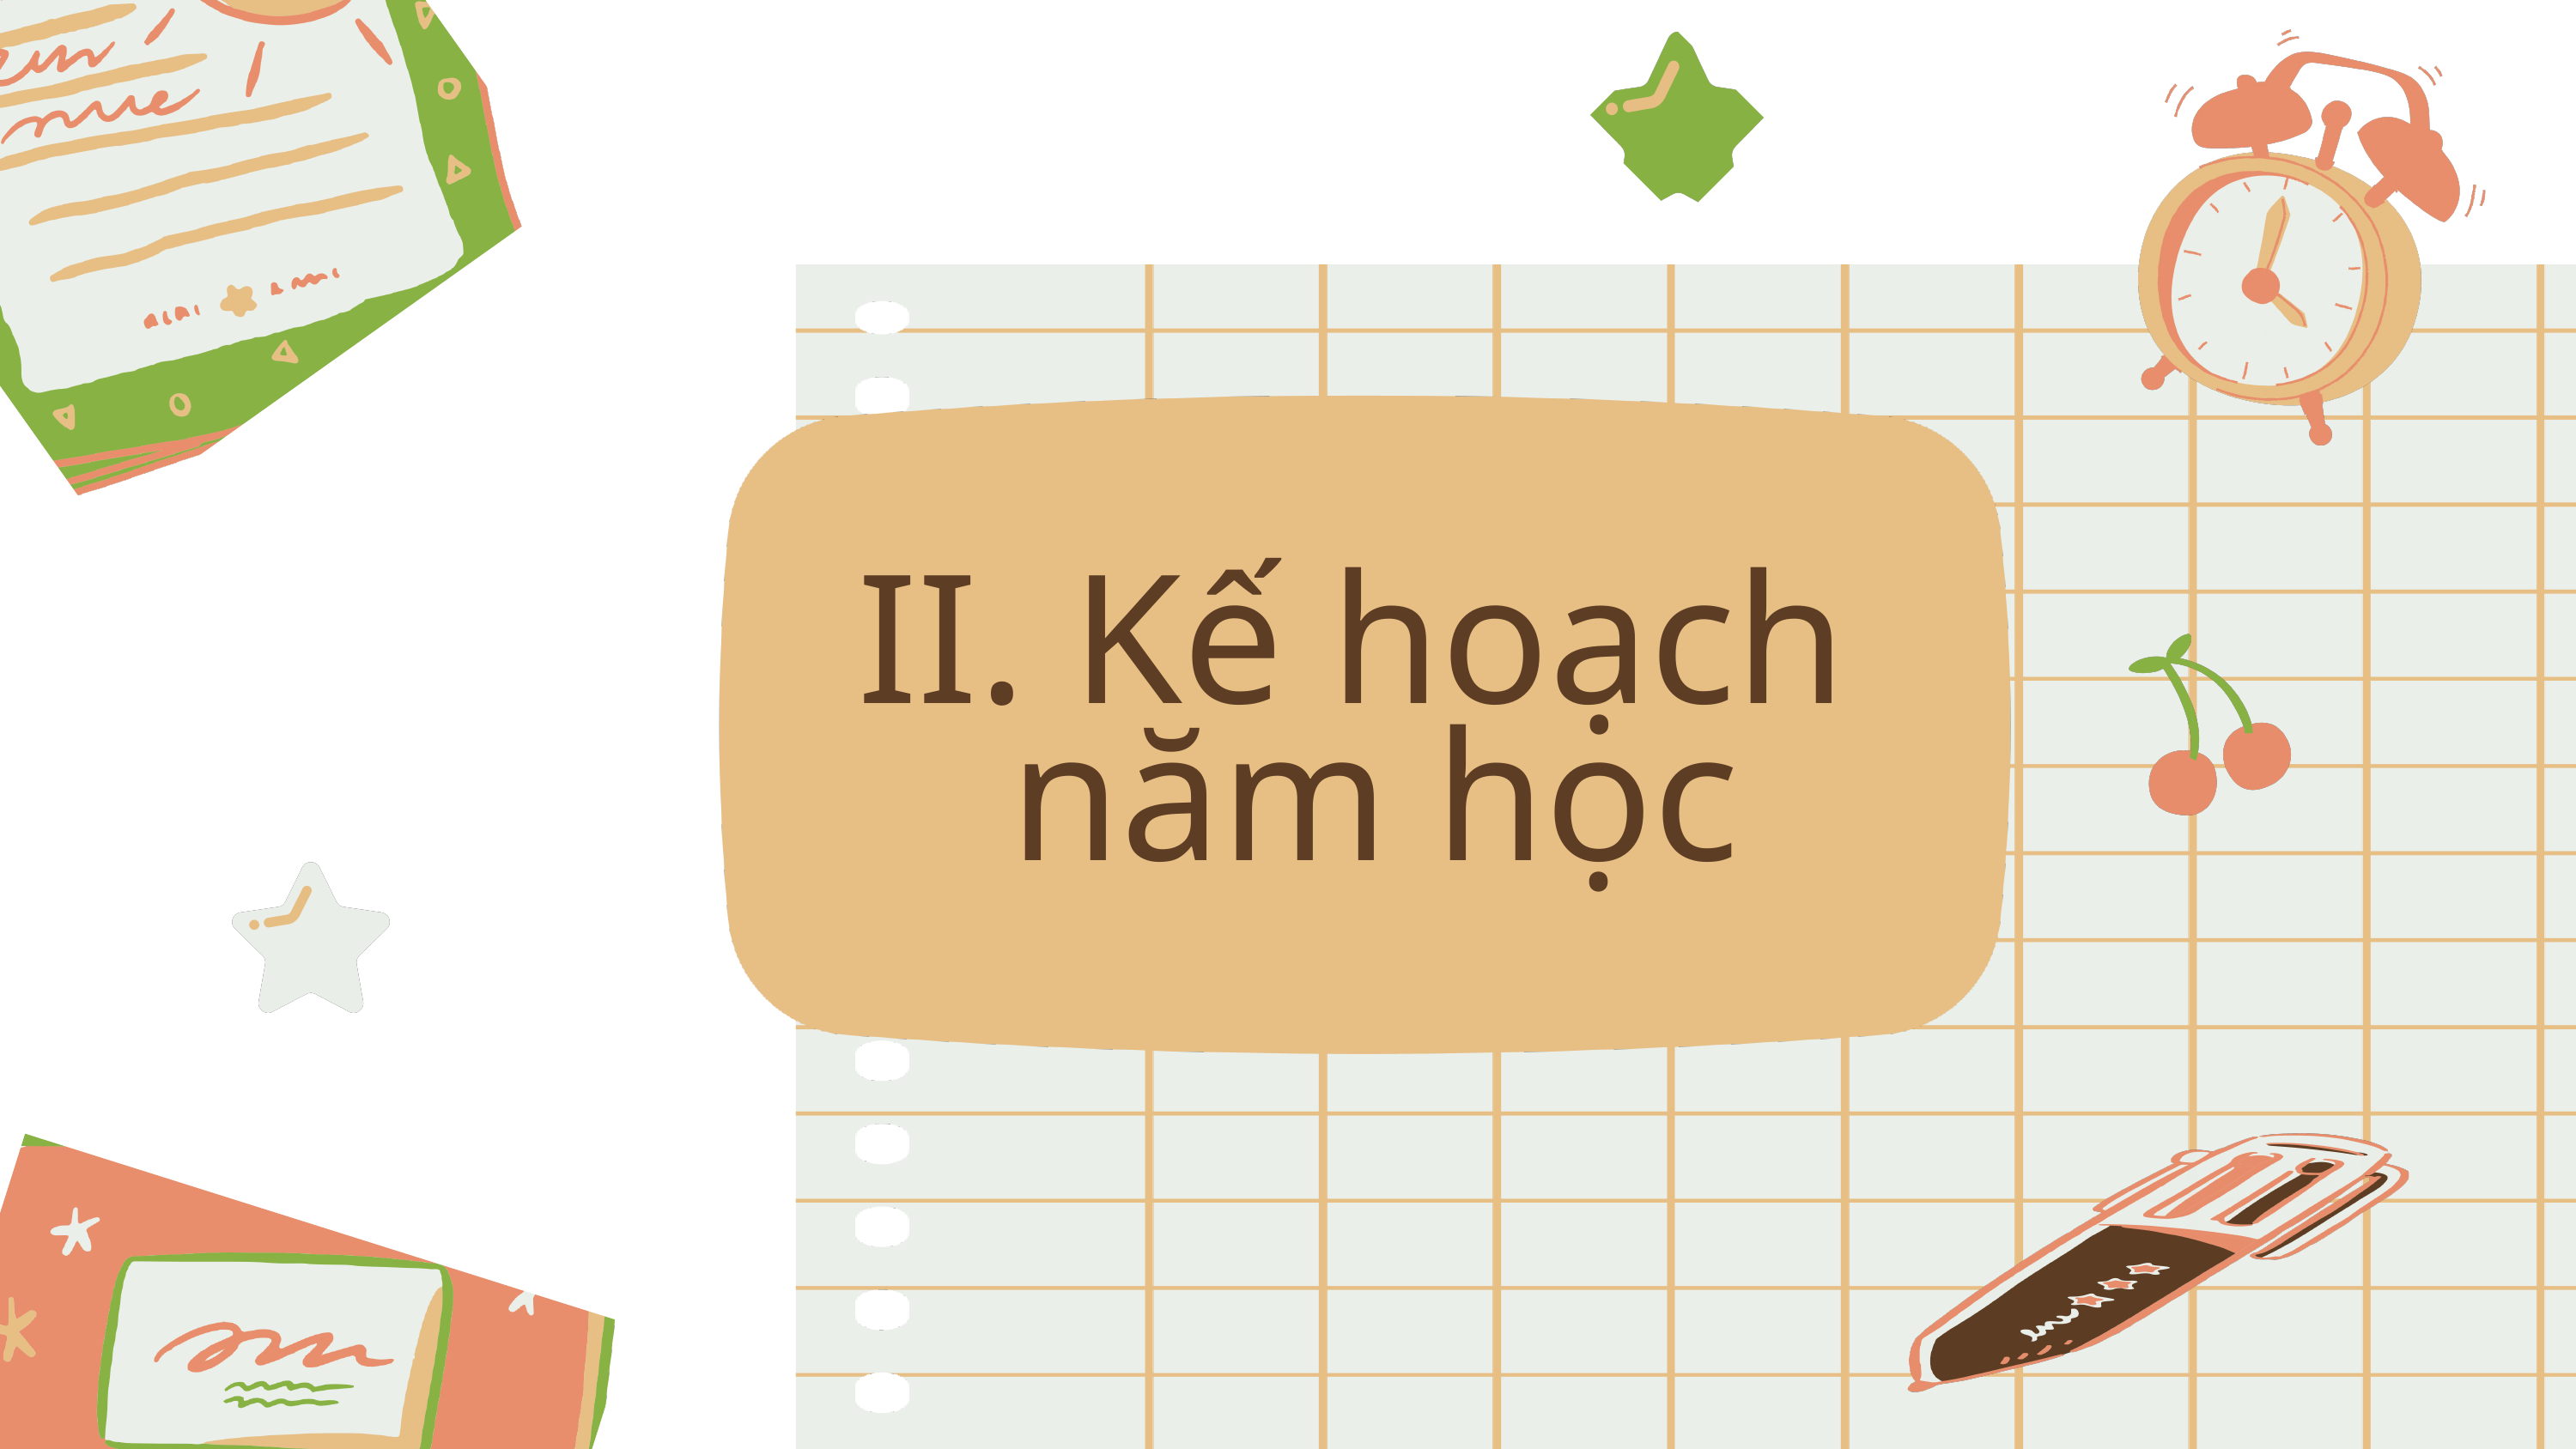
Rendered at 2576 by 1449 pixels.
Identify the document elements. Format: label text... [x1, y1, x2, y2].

text_box [229, 860, 392, 1016]
text_box [0, 1133, 632, 1449]
text_box [1583, 29, 1774, 221]
text_box [716, 388, 2014, 1060]
text_box [2129, 29, 2486, 446]
text_box [2129, 634, 2292, 815]
text_box [0, 0, 565, 526]
text_box [1907, 1133, 2409, 1392]
text_box [795, 264, 2576, 1449]
text_box II. Kế hoạch năm học [737, 581, 2014, 897]
